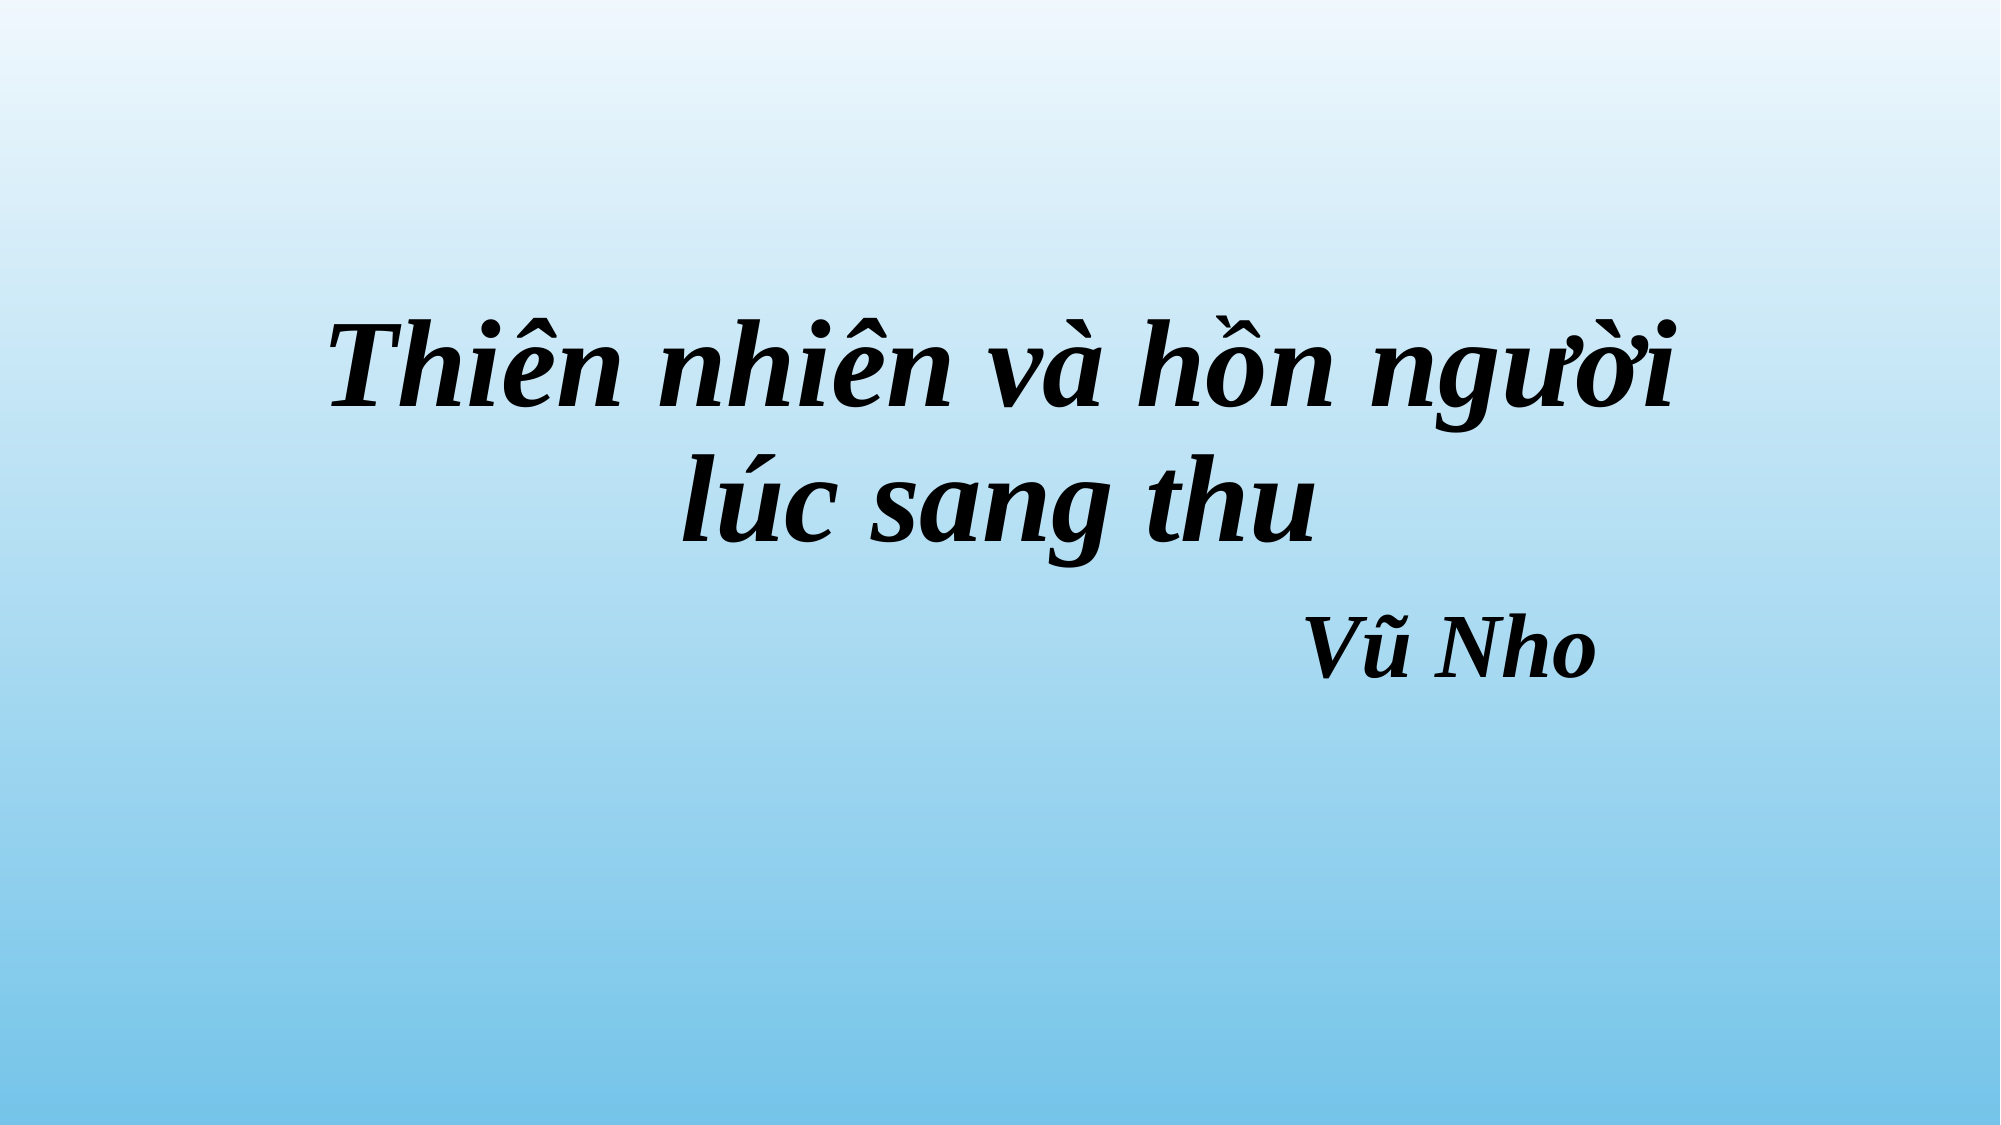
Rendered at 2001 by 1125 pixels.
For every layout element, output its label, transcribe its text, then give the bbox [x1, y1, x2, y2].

title Thiên nhiên và hồn người lúc sang thu [249, 184, 1750, 576]
subtitle Vũ Nho [249, 590, 1750, 863]
